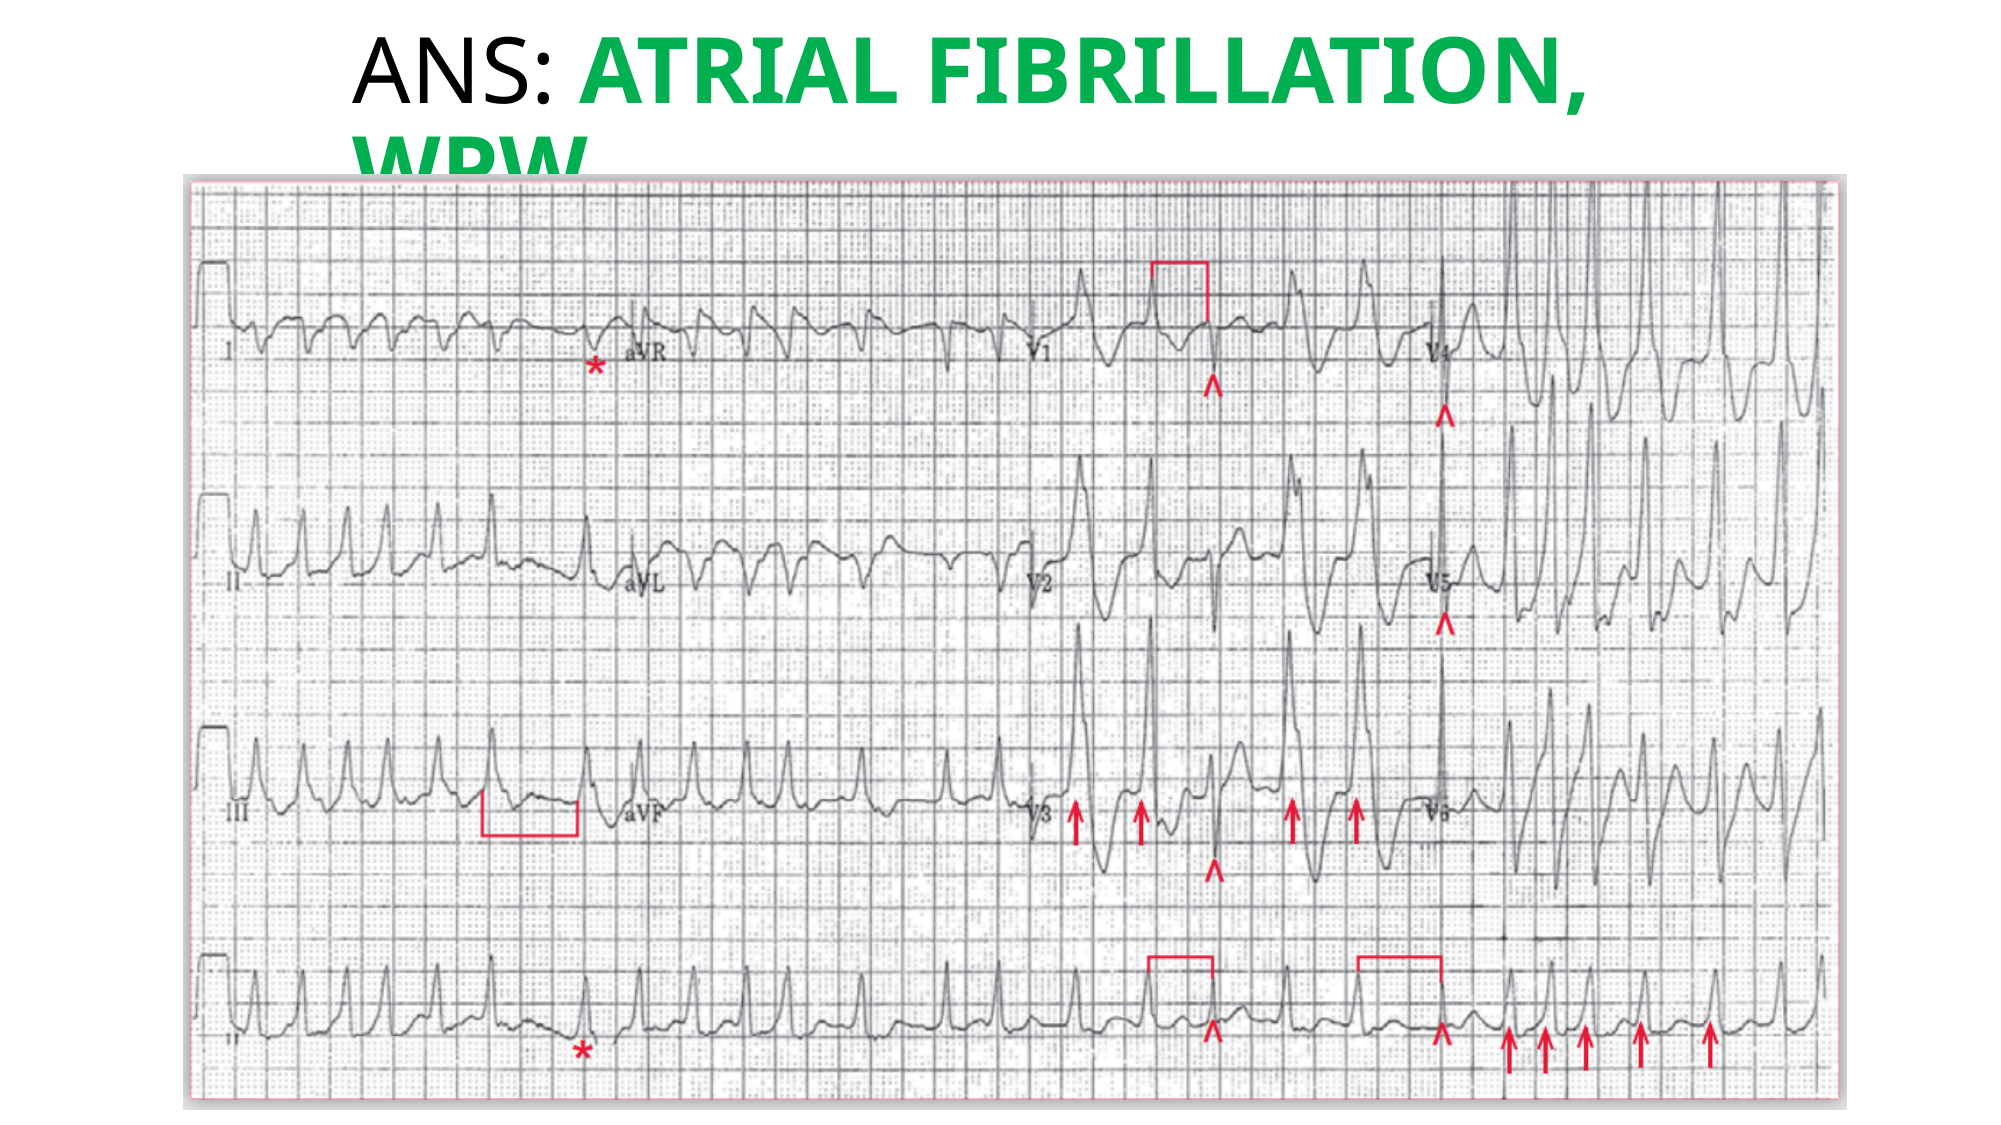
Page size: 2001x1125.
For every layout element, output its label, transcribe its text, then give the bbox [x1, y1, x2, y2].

title ANS: ATRIAL FIBRILLATION, WPW [337, 59, 1863, 188]
picture [183, 174, 1847, 1110]
